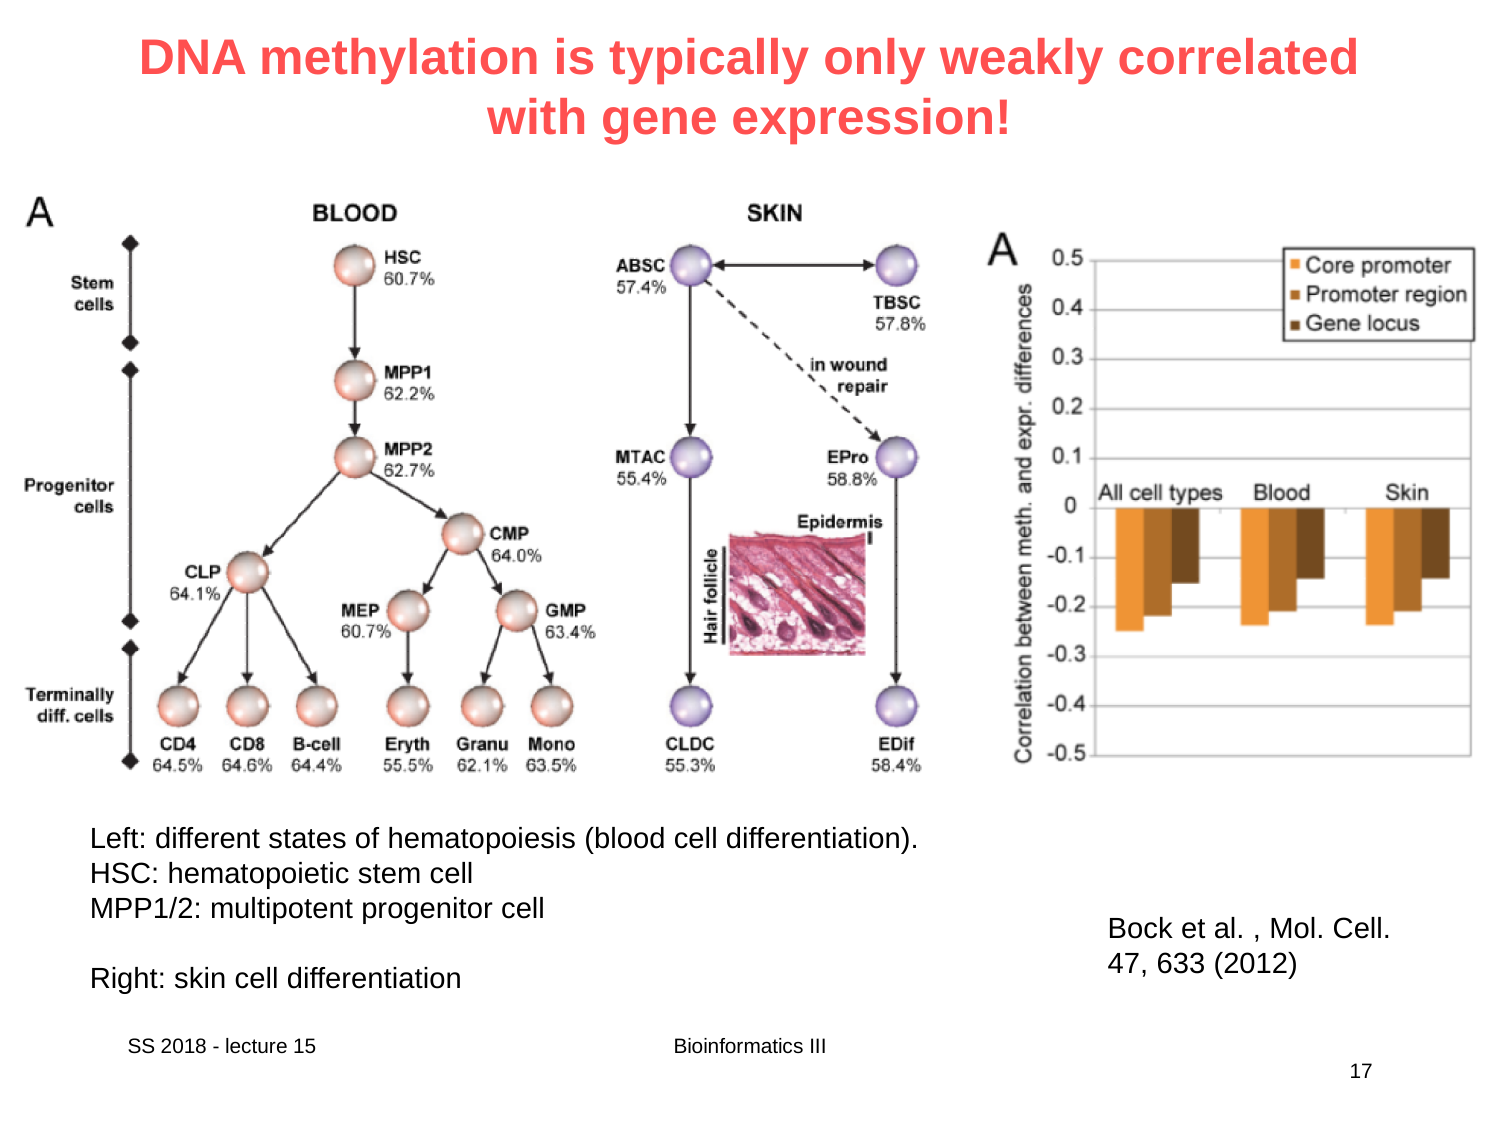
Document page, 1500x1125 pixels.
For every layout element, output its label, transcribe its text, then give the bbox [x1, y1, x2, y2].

footer Bioinformatics III [512, 1024, 988, 1101]
slide_number SS 2018 - lecture 15 [112, 1024, 426, 1101]
slide_number 17 [1074, 1024, 1388, 1101]
text_box DNA methylation is typically only weakly correlated with gene expression! [112, 31, 1388, 138]
text_box Left: different states of hematopoiesis (blood cell differentiation). HSC: hematopoietic stem cell MPP1/2: multipotent progenitor cell Right: skin cell differentiation [75, 812, 1000, 1002]
picture [958, 209, 1500, 791]
picture [0, 184, 951, 790]
text_box Bock et al. , Mol. Cell. 47, 633 (2012) [1092, 902, 1415, 987]
